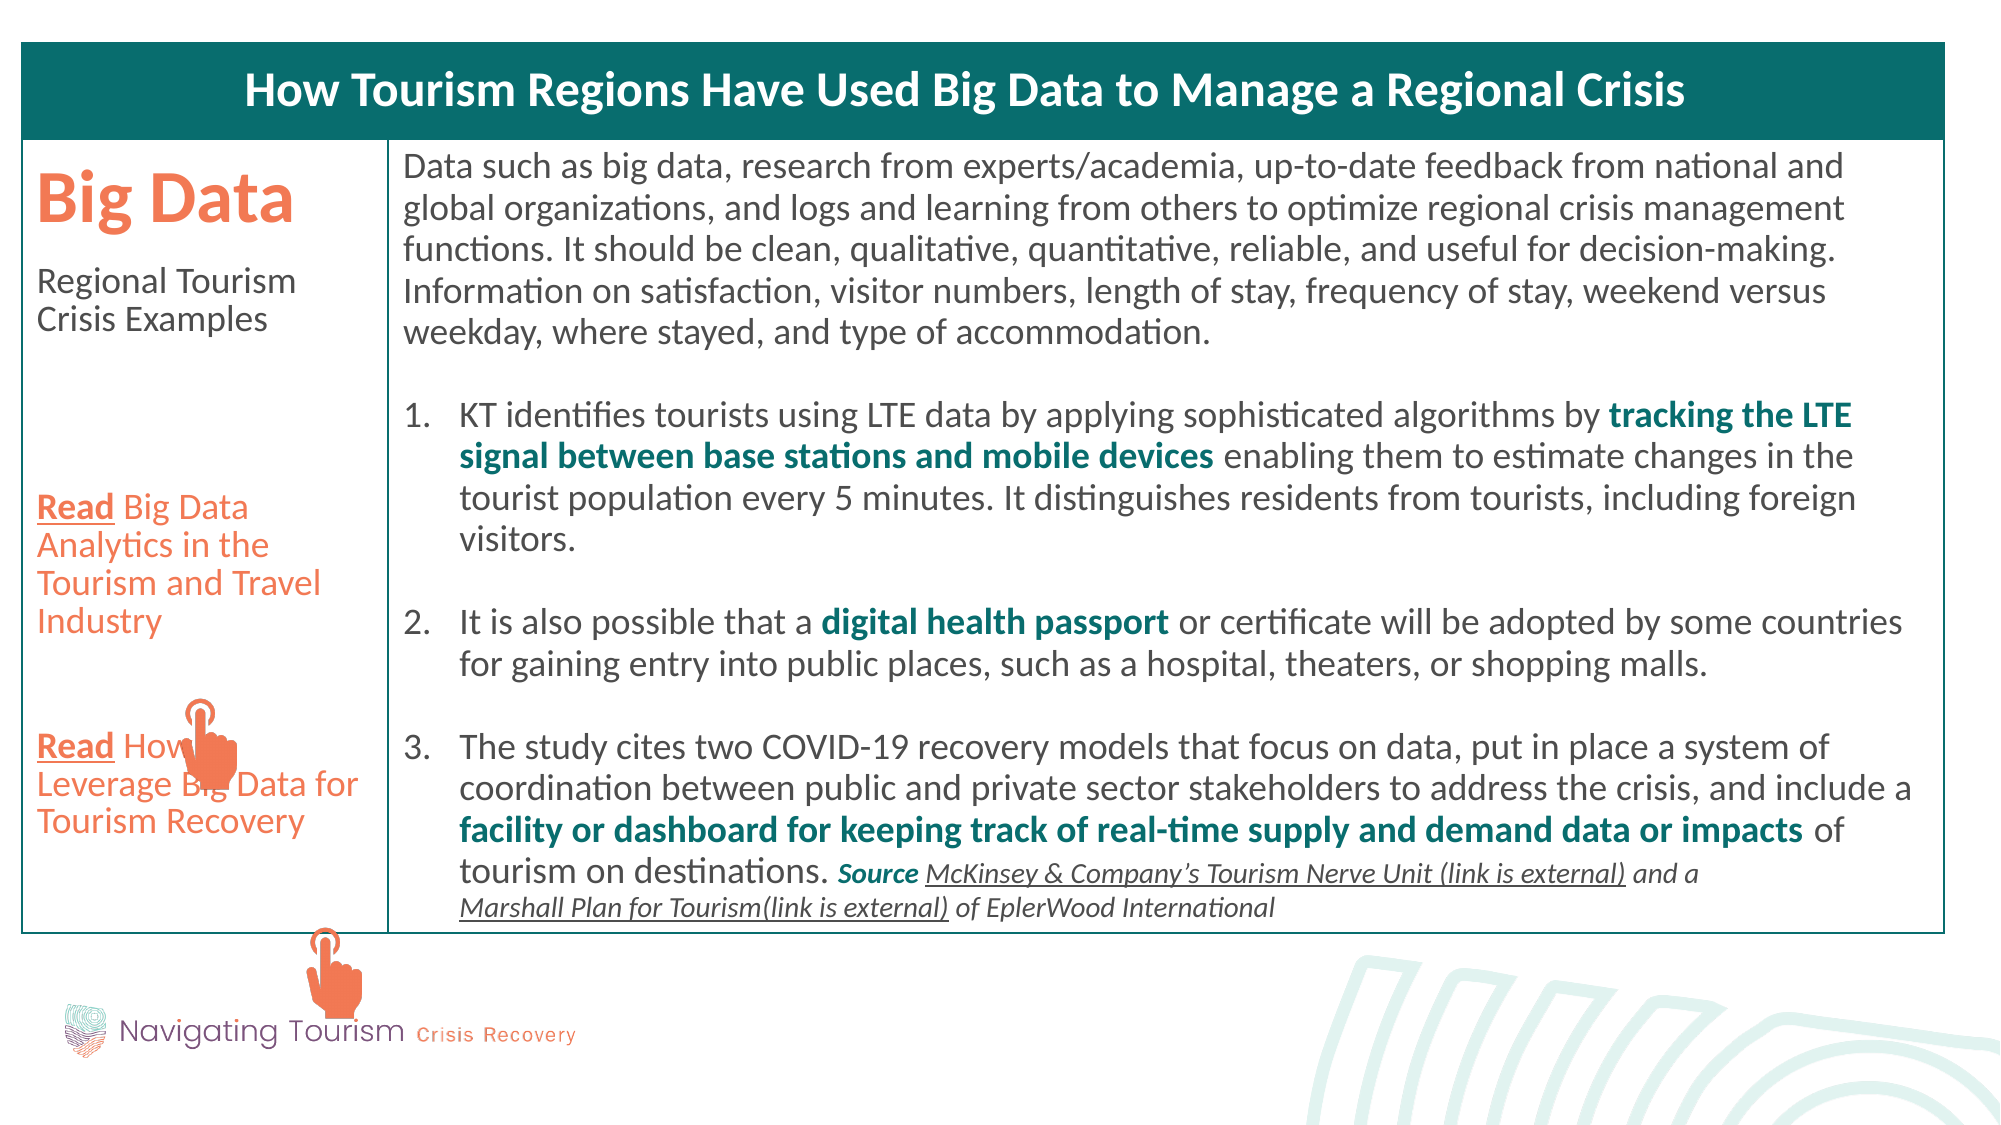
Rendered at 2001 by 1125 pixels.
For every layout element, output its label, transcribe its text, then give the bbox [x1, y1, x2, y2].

picture [65, 999, 111, 1061]
picture [1298, 955, 2000, 1125]
table_header Examples How Tourism Regions Have Used Big Data to Manage a Regional Crisis [23, 44, 1943, 138]
picture [112, 921, 577, 1056]
picture [157, 692, 262, 797]
table_cell Data such as big data, research from experts/academia, up-to-date feedback from national and global organizations, and logs and learning from others to optimize regional crisis management functions. It should be clean, qualitative, quantitative, reliable, and useful for decision-making. Information on satisfaction, visitor numbers, length of stay, frequency of stay, weekend versus weekday, where stayed, and type of accommodation. KT identifies tourists using LTE data by applying sophisticated algorithms by tracking the LTE signal between base stations and mobile devices enabling them to estimate changes in the tourist population every 5 minutes. It distinguishes residents from tourists, including foreign visitors. It is also possible that a digital health passport or certificate will be adopted by some countries for gaining entry into public places, such as a hospital, theaters, or shopping malls. The study cites two COVID-19 recovery models that focus on data, put in place a system of coordination between public and private sector stakeholders to address the crisis, and include a facility or dashboard for keeping track of real-time supply and demand data or impacts of tourism on destinations. Source McKinsey & Company’s Tourism Nerve Unit (link is external) and a Marshall Plan for Tourism(link is external) of EplerWood International [389, 140, 1943, 932]
table_cell Big Data Regional Tourism Crisis Examples Read Big Data Analytics in the Tourism and Travel Industry Read How to Leverage Big Data for Tourism Recovery [23, 140, 387, 932]
